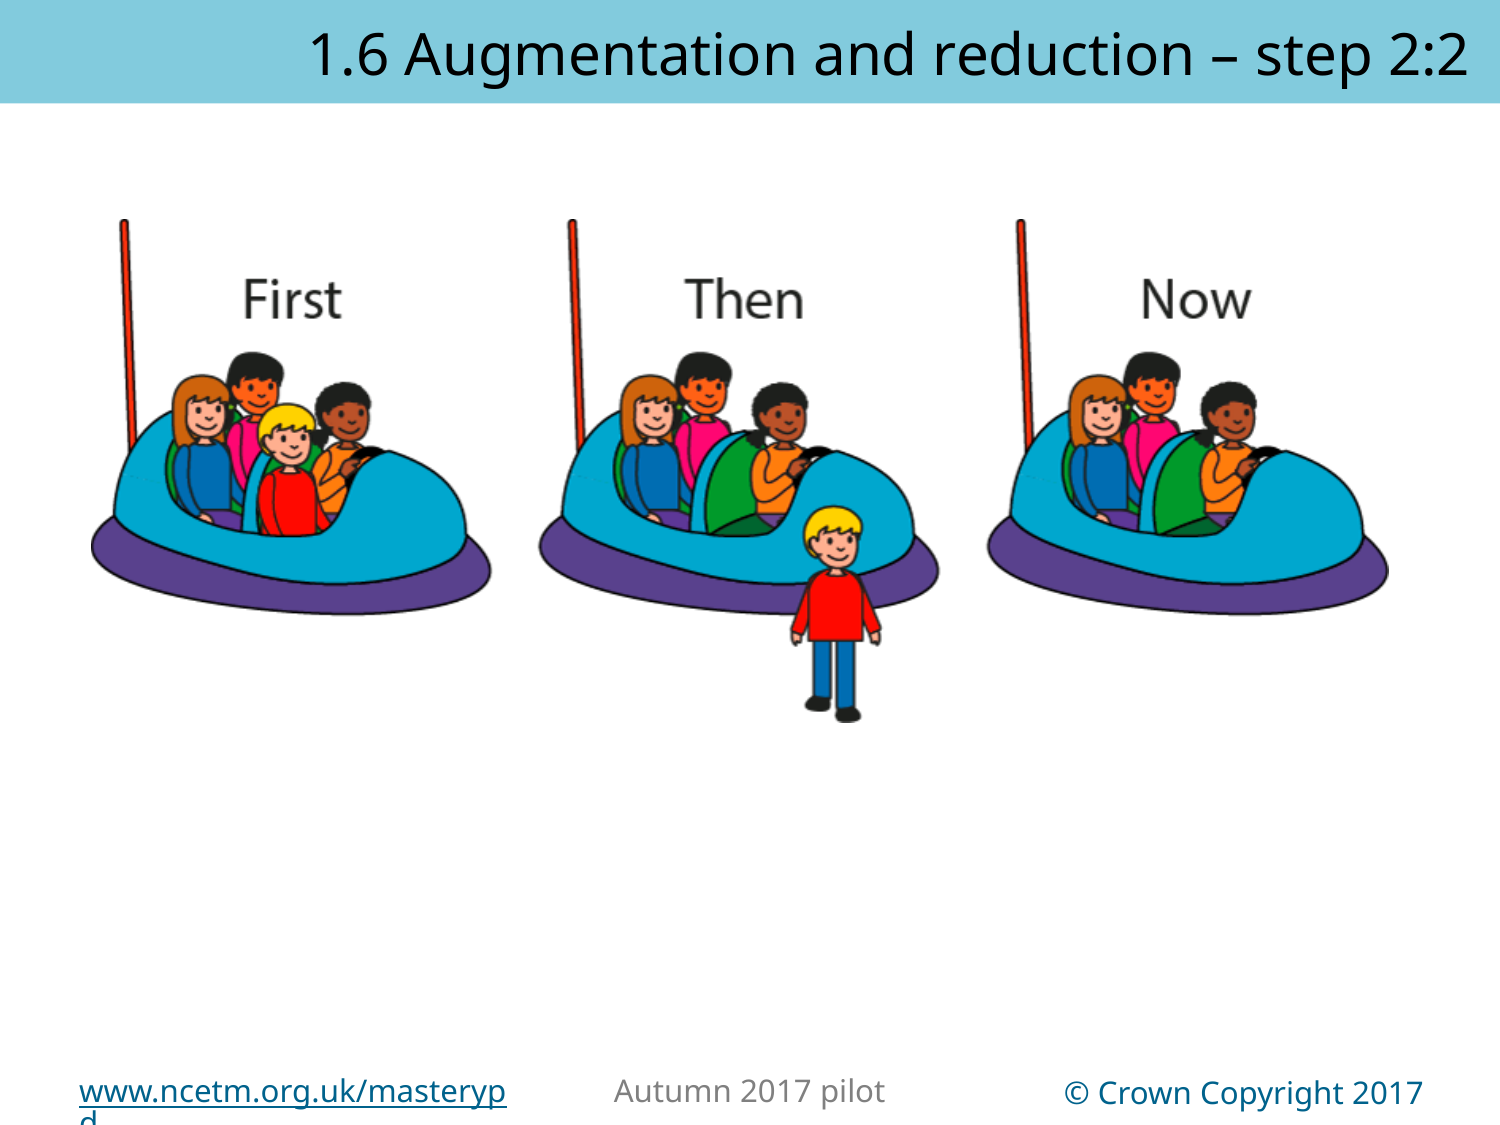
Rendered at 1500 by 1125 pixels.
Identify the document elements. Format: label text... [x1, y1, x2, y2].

picture [516, 219, 1415, 724]
picture [91, 219, 506, 724]
list 1.6 Augmentation and reduction – step 2:2 [0, 0, 1500, 104]
